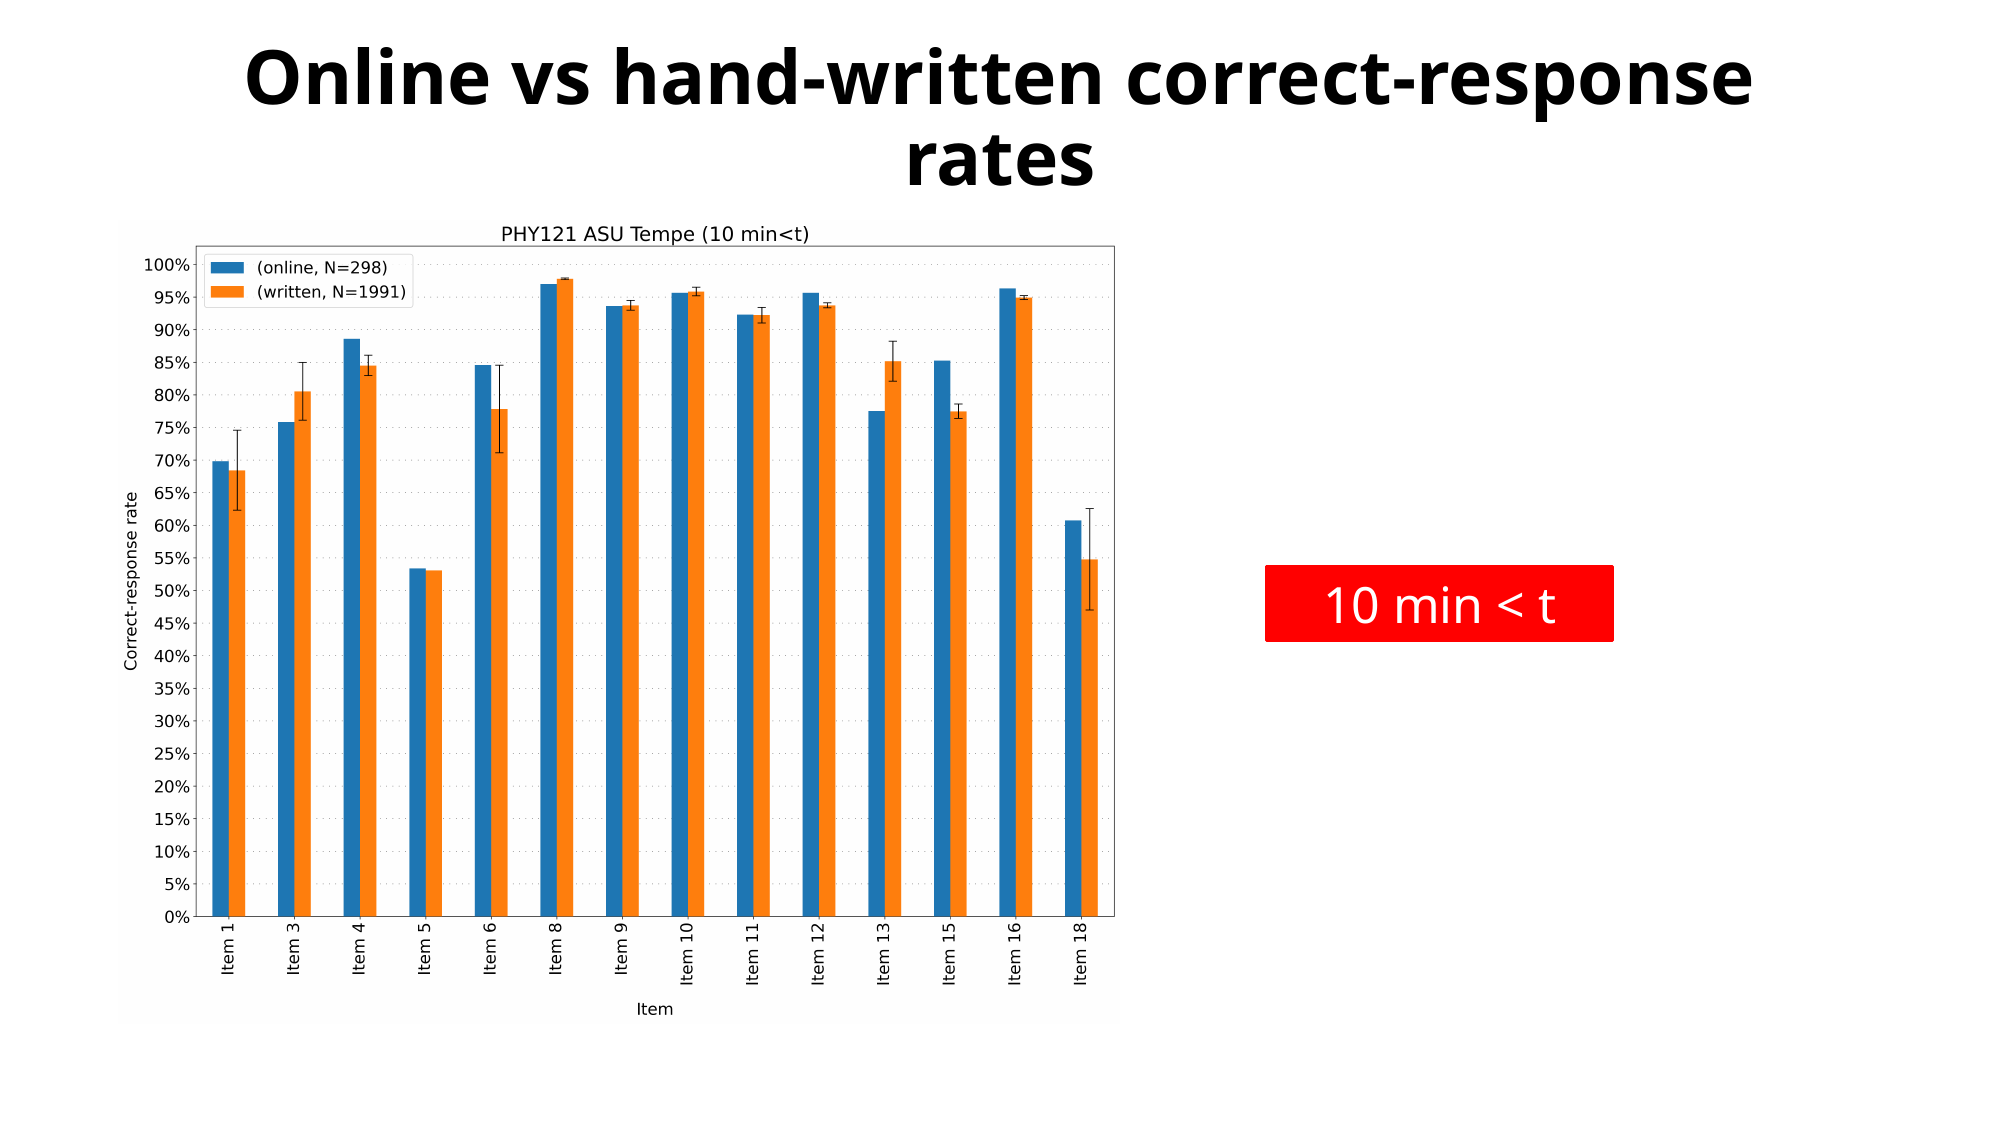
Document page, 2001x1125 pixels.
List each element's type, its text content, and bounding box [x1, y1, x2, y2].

picture [118, 220, 1120, 1025]
text_box Online vs hand-written correct-response rates [137, 11, 1863, 230]
text_box 10 min < t [1266, 566, 1613, 641]
